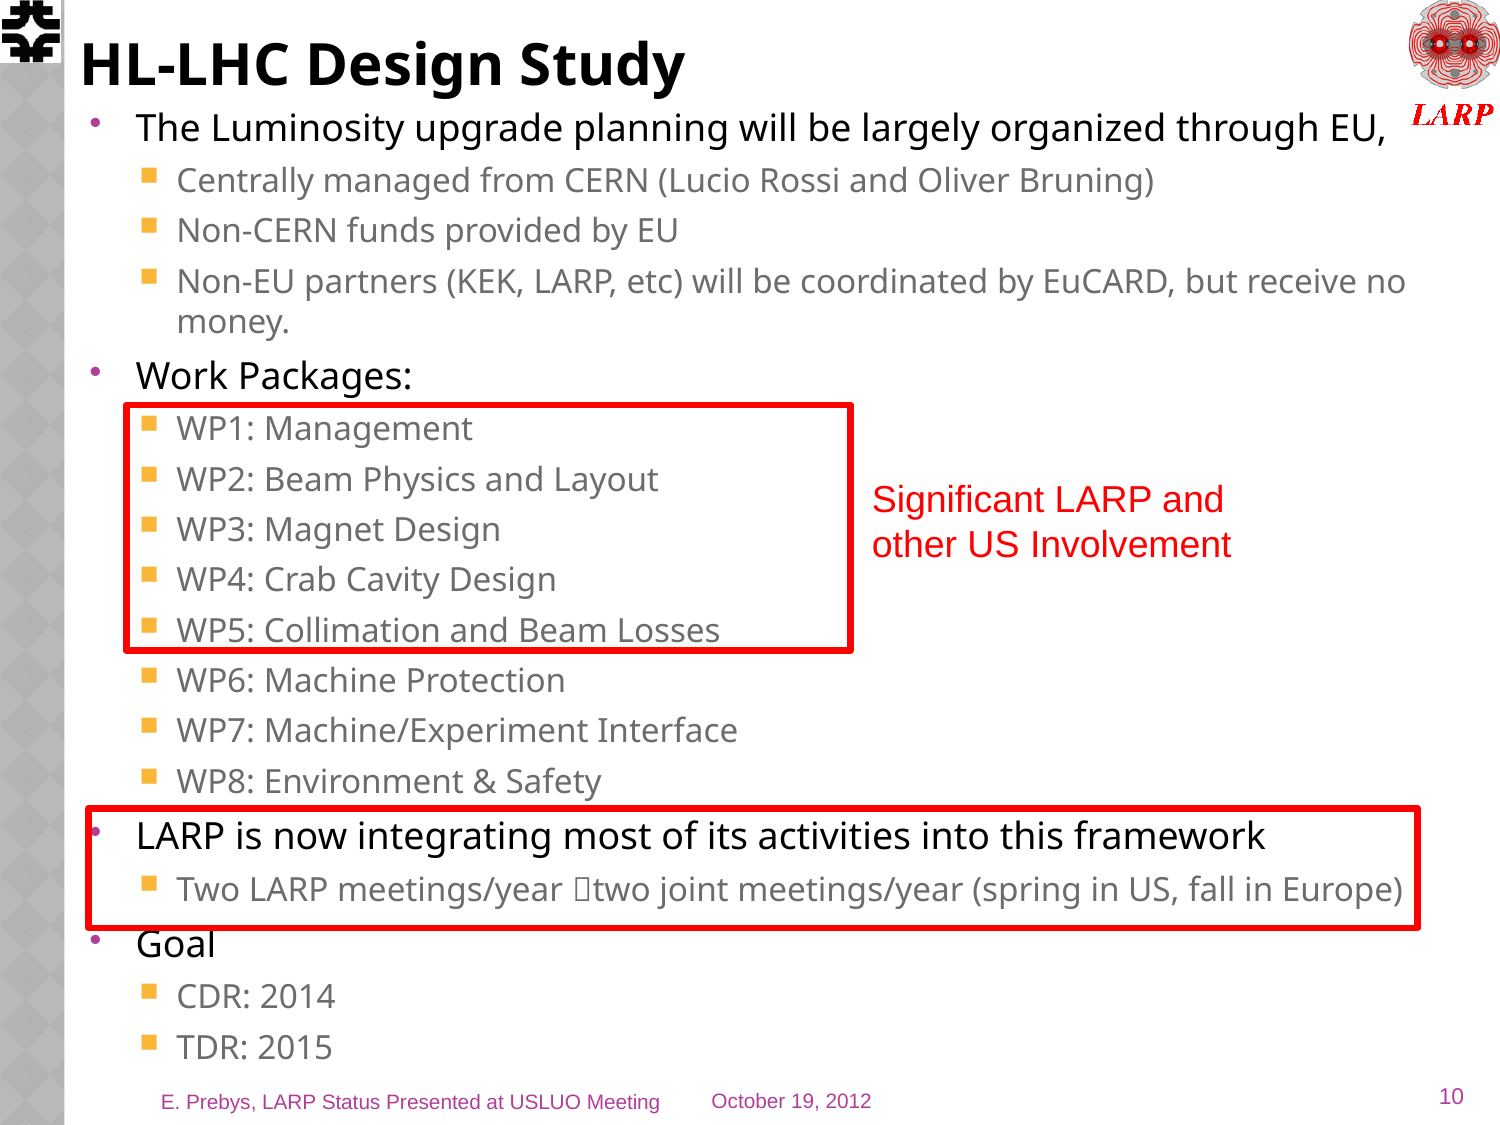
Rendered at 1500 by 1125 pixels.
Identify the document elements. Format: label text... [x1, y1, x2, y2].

text_box [123, 402, 854, 654]
picture [1406, 0, 1500, 125]
text_box [85, 805, 1421, 931]
title HL-LHC Design Study [72, 24, 1428, 98]
picture [0, 0, 61, 63]
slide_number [696, 1075, 1025, 1114]
slide_number 10 [1367, 1071, 1465, 1110]
text_box Significant LARP and other US Involvement [857, 467, 1311, 573]
list The Luminosity upgrade planning will be largely organized through EU, Centrally managed from CERN (Lucio Rossi and Oliver Bruning) Non-CERN funds provided by EU Non-EU partners (KEK, LARP, etc) will be coordinated by EuCARD, but receive no money. Work Packages: WP1: Management WP2: Beam Physics and Layout WP3: Magnet Design WP4: Crab Cavity Design WP5: Collimation and Beam Losses WP6: Machine Protection WP7: Machine/Experiment Interface WP8: Environment & Safety LARP is now integrating most of its activities into this framework Two LARP meetings/year two joint meetings/year (spring in US, fall in Europe) Goal CDR: 2014 TDR: 2015 [75, 96, 1447, 591]
footer E. Prebys, LARP Status Presented at USLUO Meeting [75, 1075, 675, 1114]
